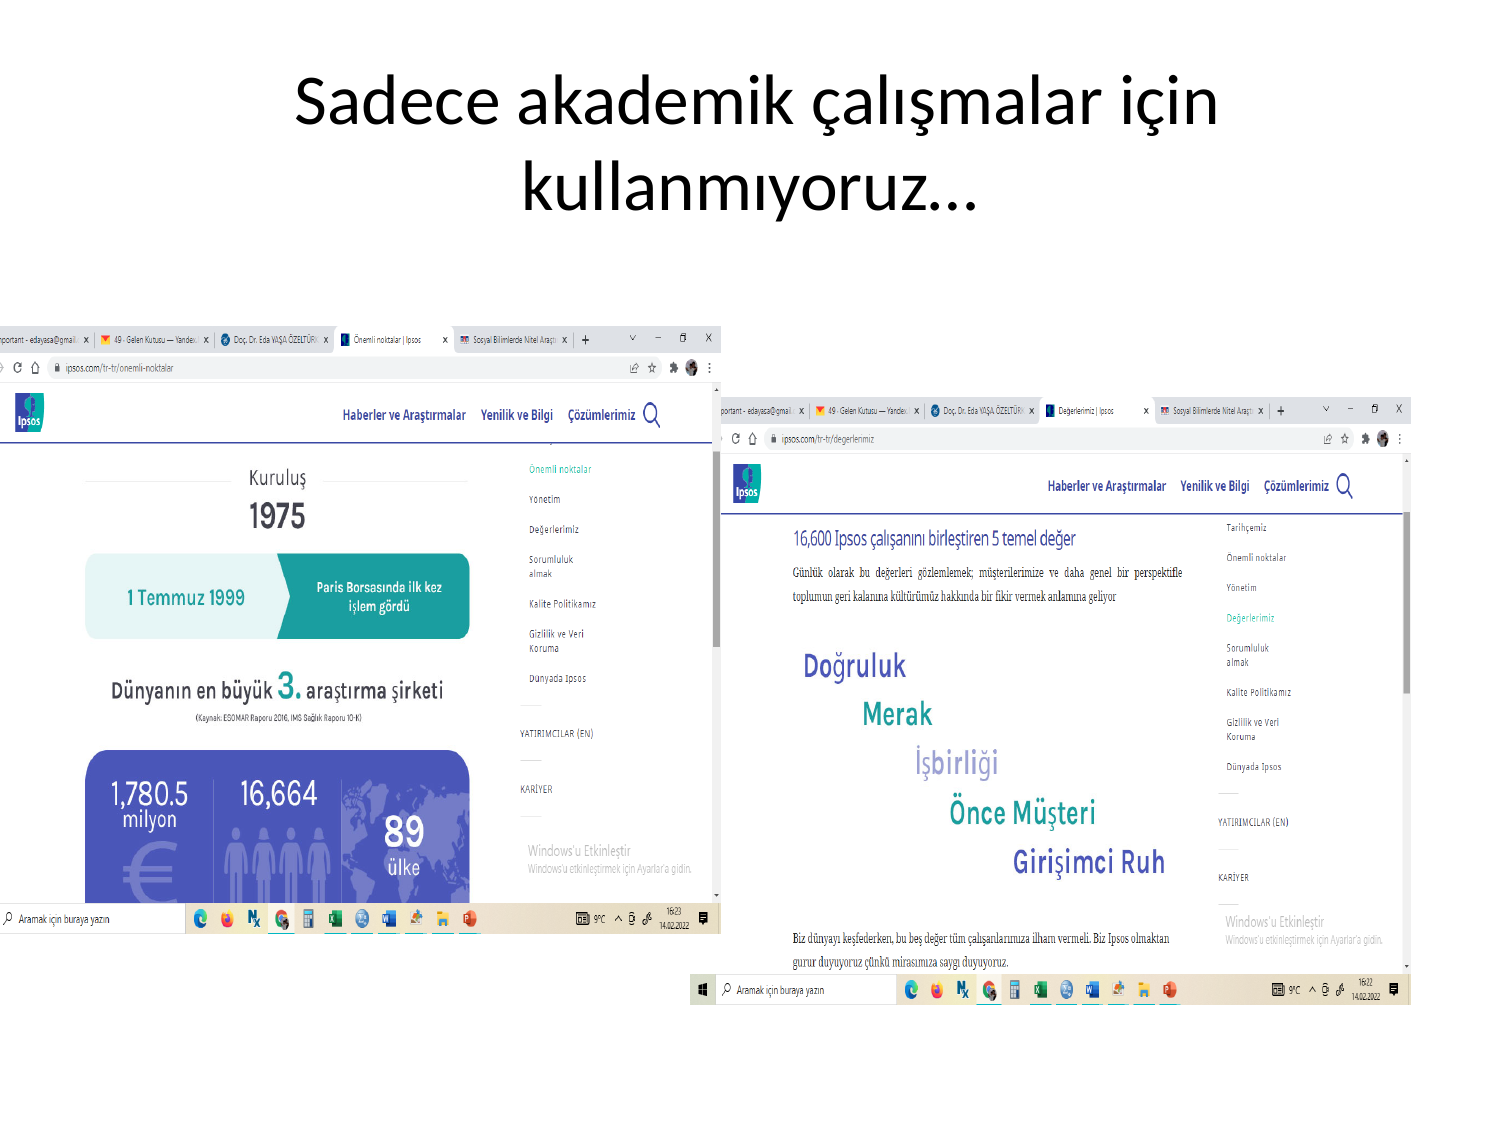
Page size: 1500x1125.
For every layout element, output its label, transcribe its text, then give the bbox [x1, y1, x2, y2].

picture [0, 325, 721, 935]
title Sadece akademik çalışmalar için kullanmıyoruz… [75, 45, 1425, 233]
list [690, 396, 1411, 1006]
